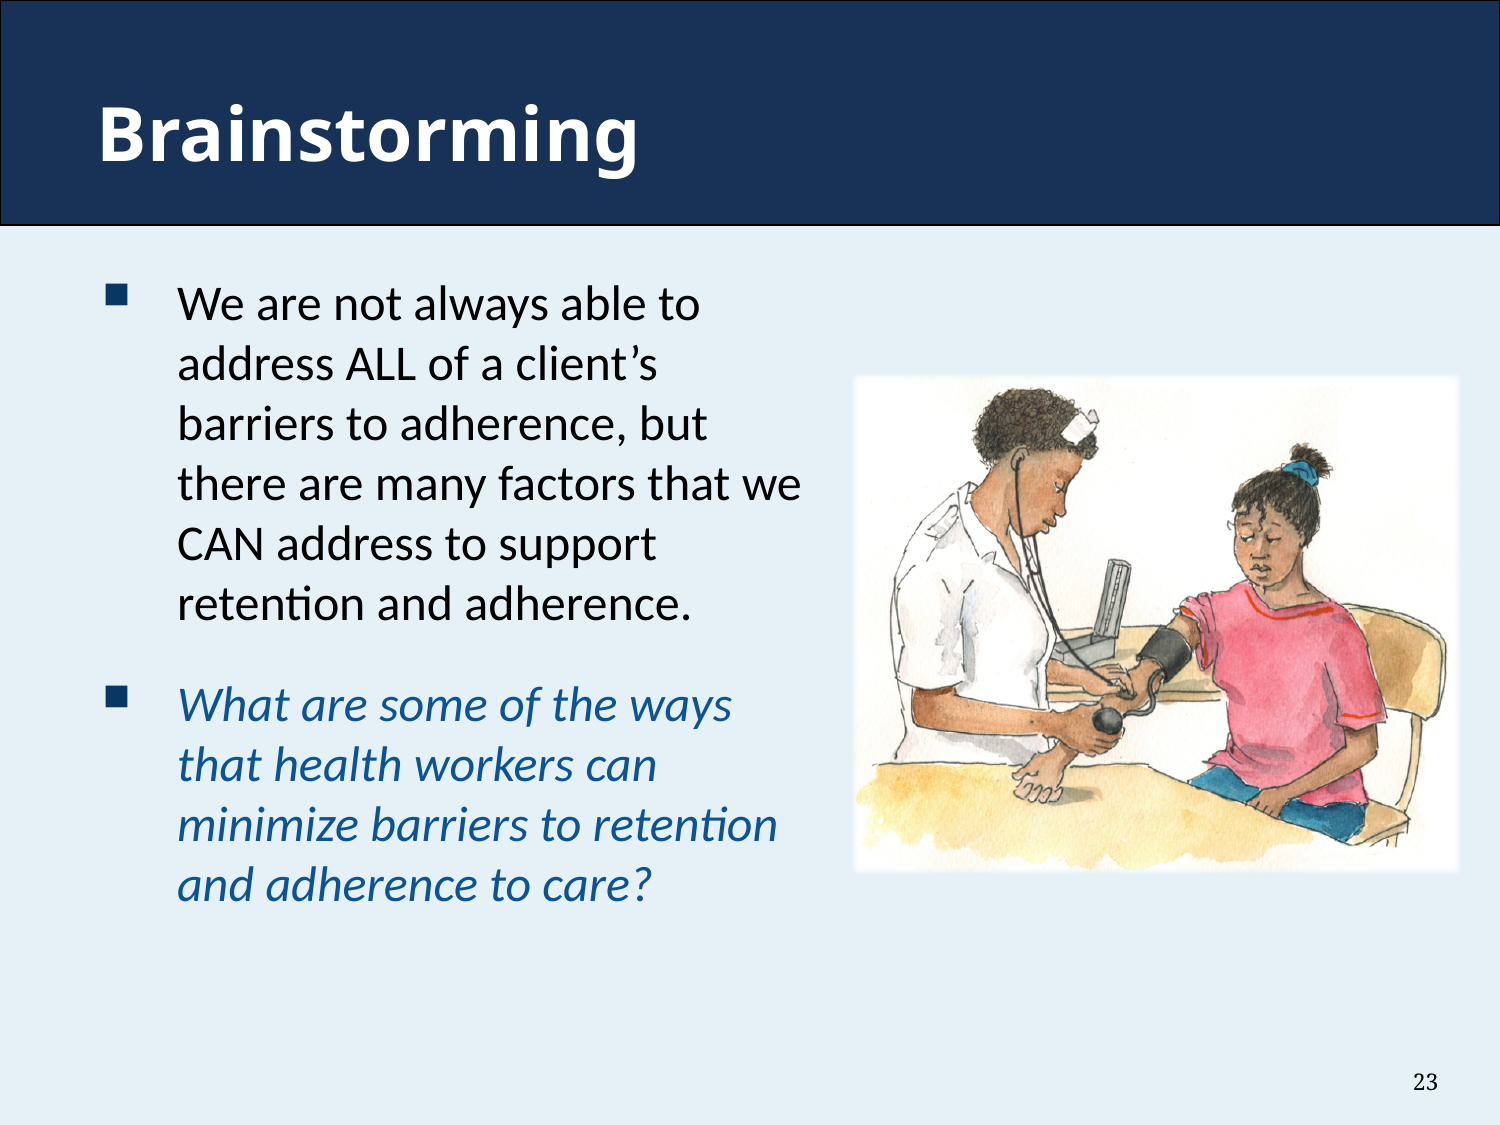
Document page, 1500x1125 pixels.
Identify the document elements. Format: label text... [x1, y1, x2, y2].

title Brainstorming [81, 79, 1438, 263]
picture [848, 371, 1464, 876]
slide_number 23 [1362, 1053, 1454, 1114]
list We are not always able to address ALL of a client’s barriers to adherence, but there are many factors that we CAN address to support retention and adherence. What are some of the ways that health workers can minimize barriers to retention and adherence to care? [87, 262, 840, 968]
